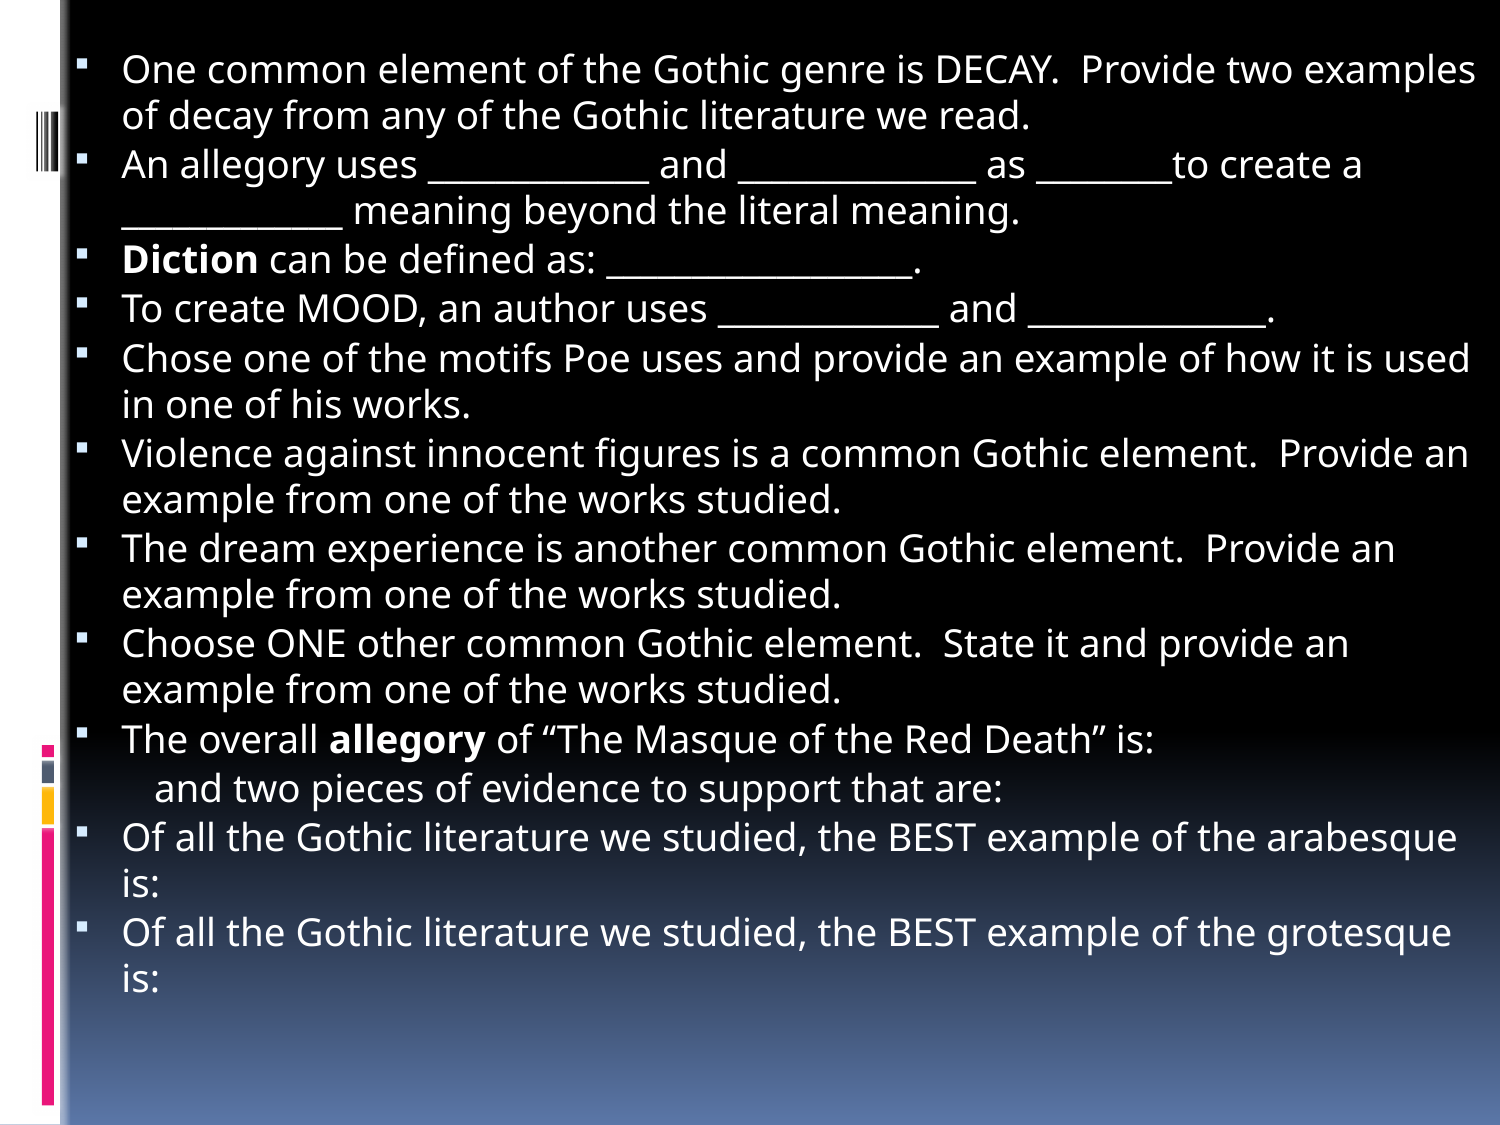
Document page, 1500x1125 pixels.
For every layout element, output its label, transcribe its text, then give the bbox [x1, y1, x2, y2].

list One common element of the Gothic genre is DECAY. Provide two examples of decay from any of the Gothic literature we read. An allegory uses _____________ and ______________ as ________to create a _____________ meaning beyond the literal meaning. Diction can be defined as: __________________. To create MOOD, an author uses _____________ and ______________. Chose one of the motifs Poe uses and provide an example of how it is used in one of his works. Violence against innocent figures is a common Gothic element. Provide an example from one of the works studied. The dream experience is another common Gothic element. Provide an example from one of the works studied. Choose ONE other common Gothic element. State it and provide an example from one of the works studied. The overall allegory of “The Masque of the Red Death” is: and two pieces of evidence to support that are: Of all the Gothic literature we studied, the BEST example of the arabesque is: Of all the Gothic literature we studied, the BEST example of the grotesque is: [50, 37, 1500, 1050]
